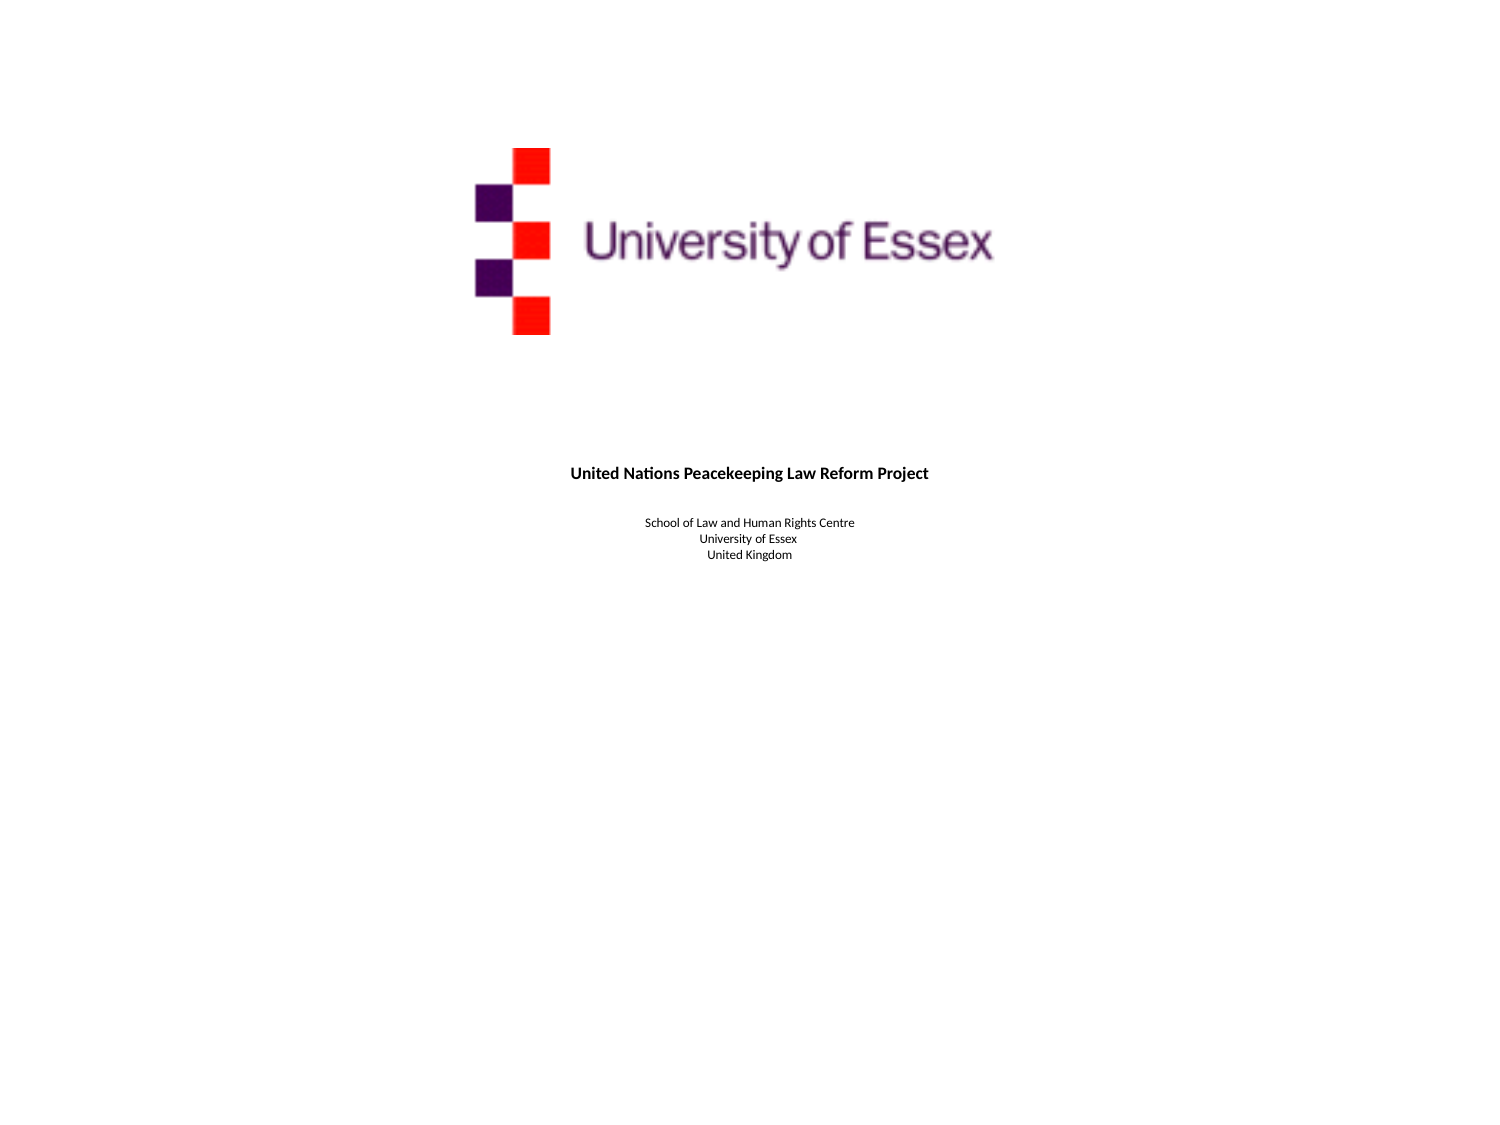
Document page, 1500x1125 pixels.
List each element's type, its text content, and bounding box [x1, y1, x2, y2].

title United Nations Peacekeeping Law Reform Project School of Law and Human Rights Centre University of Essex United Kingdom [112, 349, 1388, 591]
picture [442, 148, 1058, 335]
